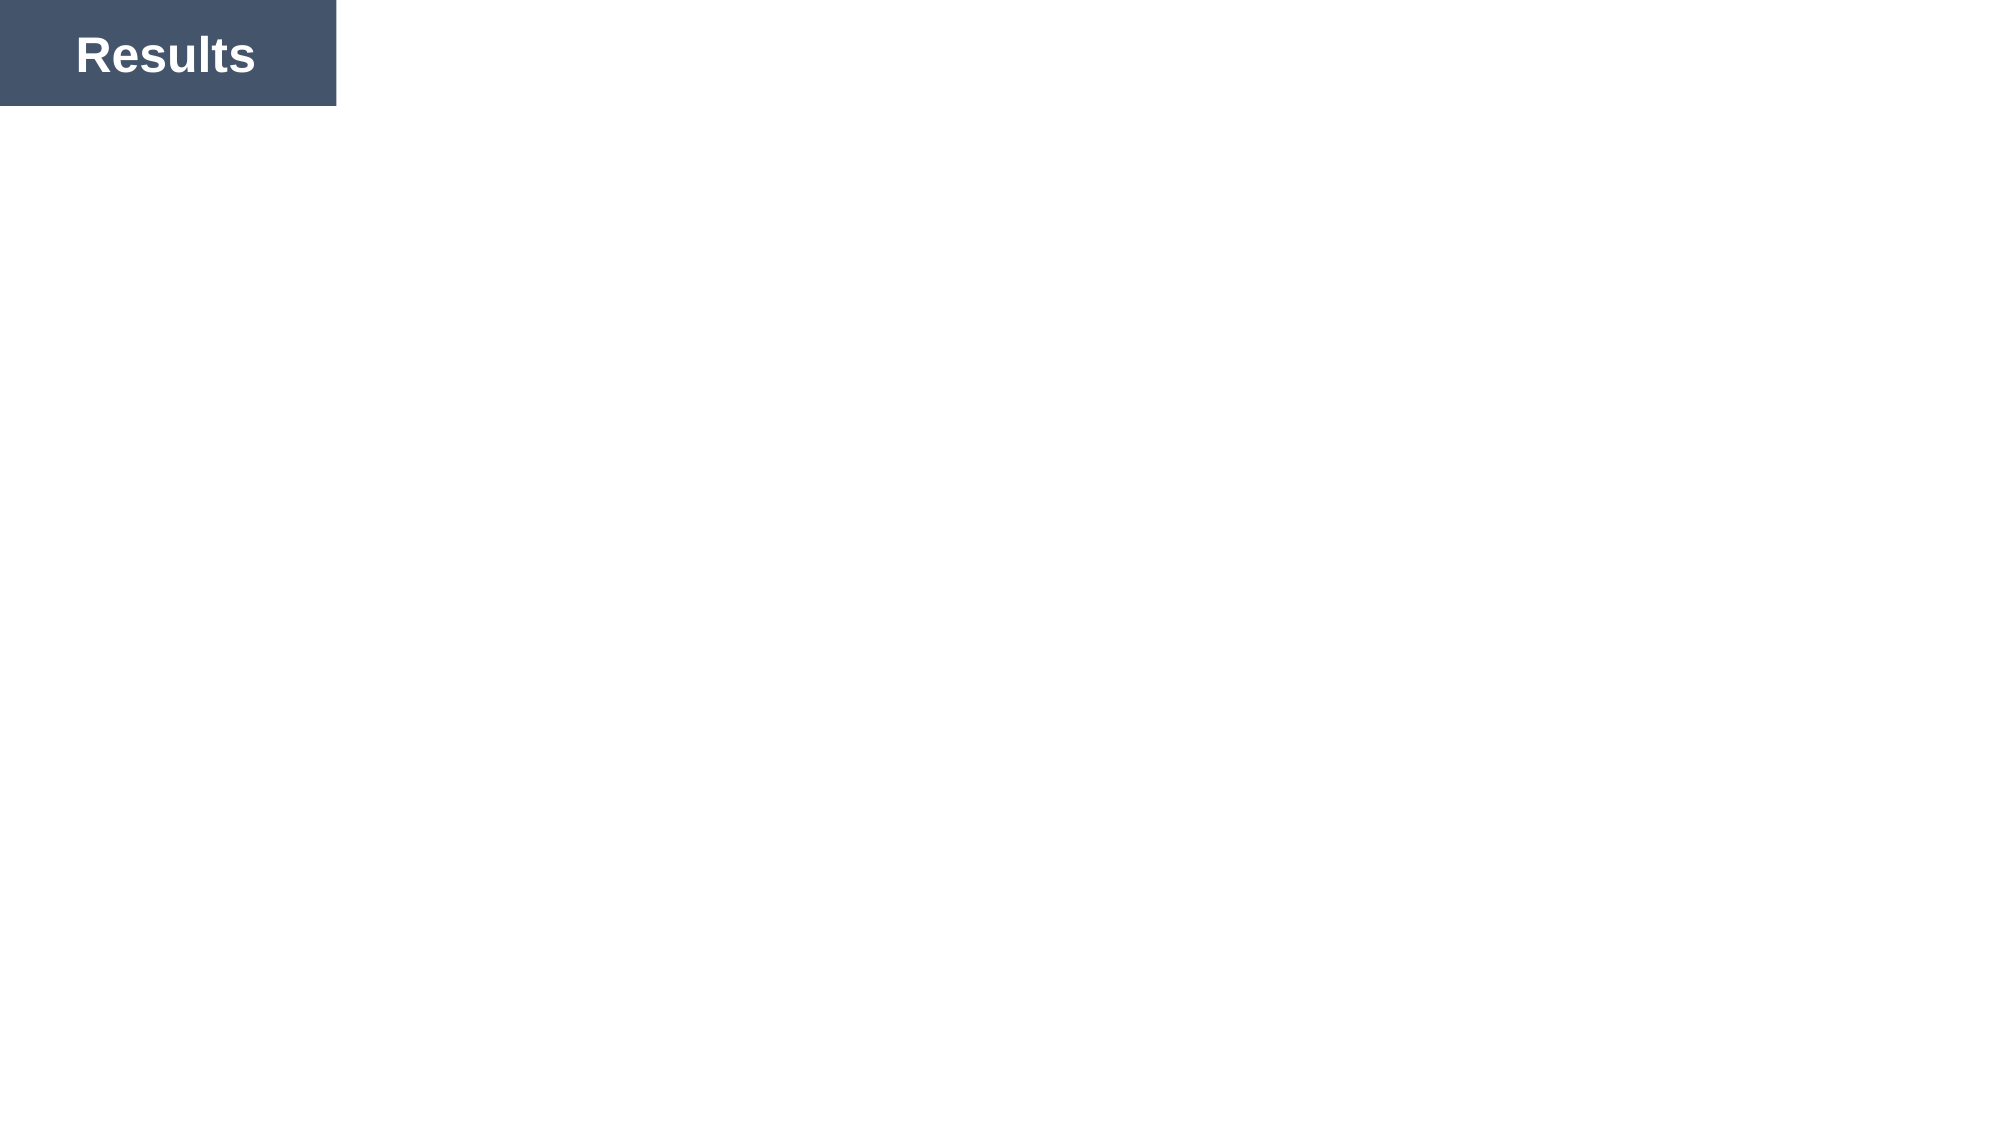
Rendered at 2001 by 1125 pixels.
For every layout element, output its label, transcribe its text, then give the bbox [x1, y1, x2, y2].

text_box Results [60, 15, 359, 90]
text_box [0, 0, 337, 107]
